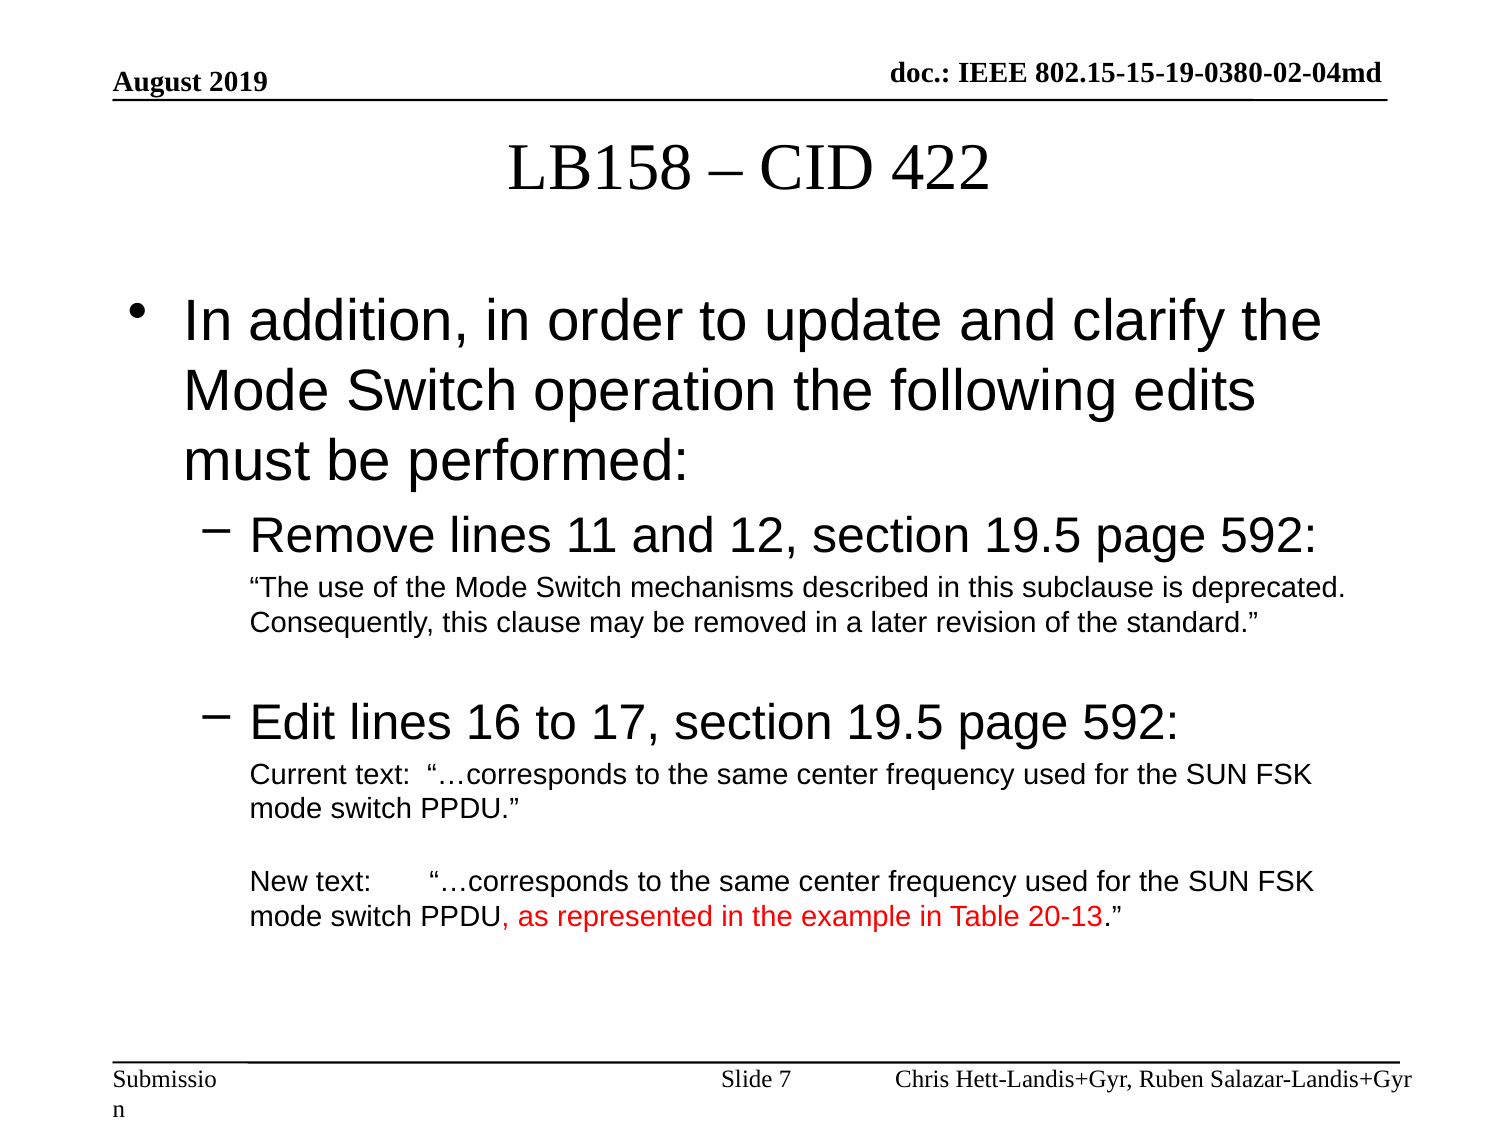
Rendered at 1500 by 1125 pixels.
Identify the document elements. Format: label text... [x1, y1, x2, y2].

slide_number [112, 62, 375, 98]
slide_number Slide 7 [712, 1062, 800, 1093]
footer Chris Hett-Landis+Gyr, Ruben Salazar-Landis+Gyr [812, 1062, 1413, 1123]
list In addition, in order to update and clarify the Mode Switch operation the following edits must be performed: Remove lines 11 and 12, section 19.5 page 592: “The use of the Mode Switch mechanisms described in this subclause is deprecated. Consequently, this clause may be removed in a later revision of the standard.” Edit lines 16 to 17, section 19.5 page 592: Current text: “…corresponds to the same center frequency used for the SUN FSK mode switch PPDU.” New text: “…corresponds to the same center frequency used for the SUN FSK mode switch PPDU, as represented in the example in Table 20-13.” [112, 275, 1388, 1000]
title LB158 – CID 422 [112, 112, 1388, 213]
